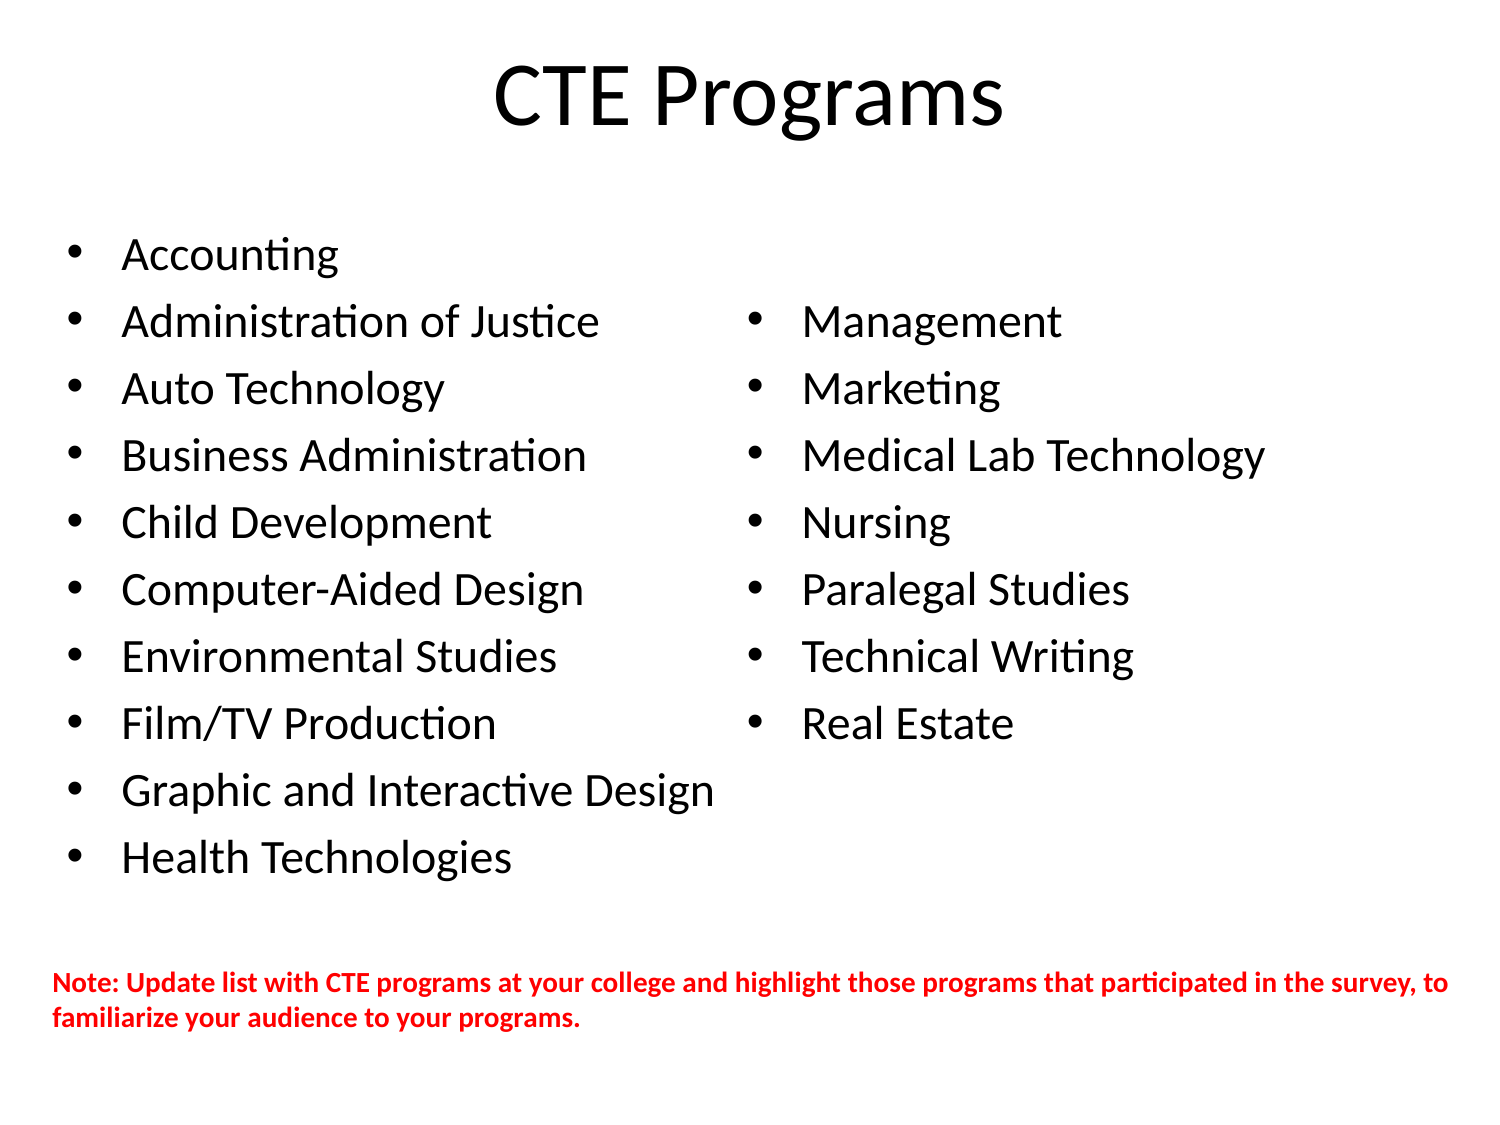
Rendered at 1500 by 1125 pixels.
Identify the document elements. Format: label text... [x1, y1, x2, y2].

text_box Note: Update list with CTE programs at your college and highlight those programs that participated in the survey, to familiarize your audience to your programs. [37, 956, 1470, 1086]
title CTE Programs [75, 0, 1425, 179]
list Accounting Administration of Justice Auto Technology Business Administration Child Development Computer-Aided Design Environmental Studies Film/TV Production Graphic and Interactive Design Health Technologies Management Marketing Medical Lab Technology Nursing Paralegal Studies Technical Writing Real Estate [51, 214, 1443, 918]
